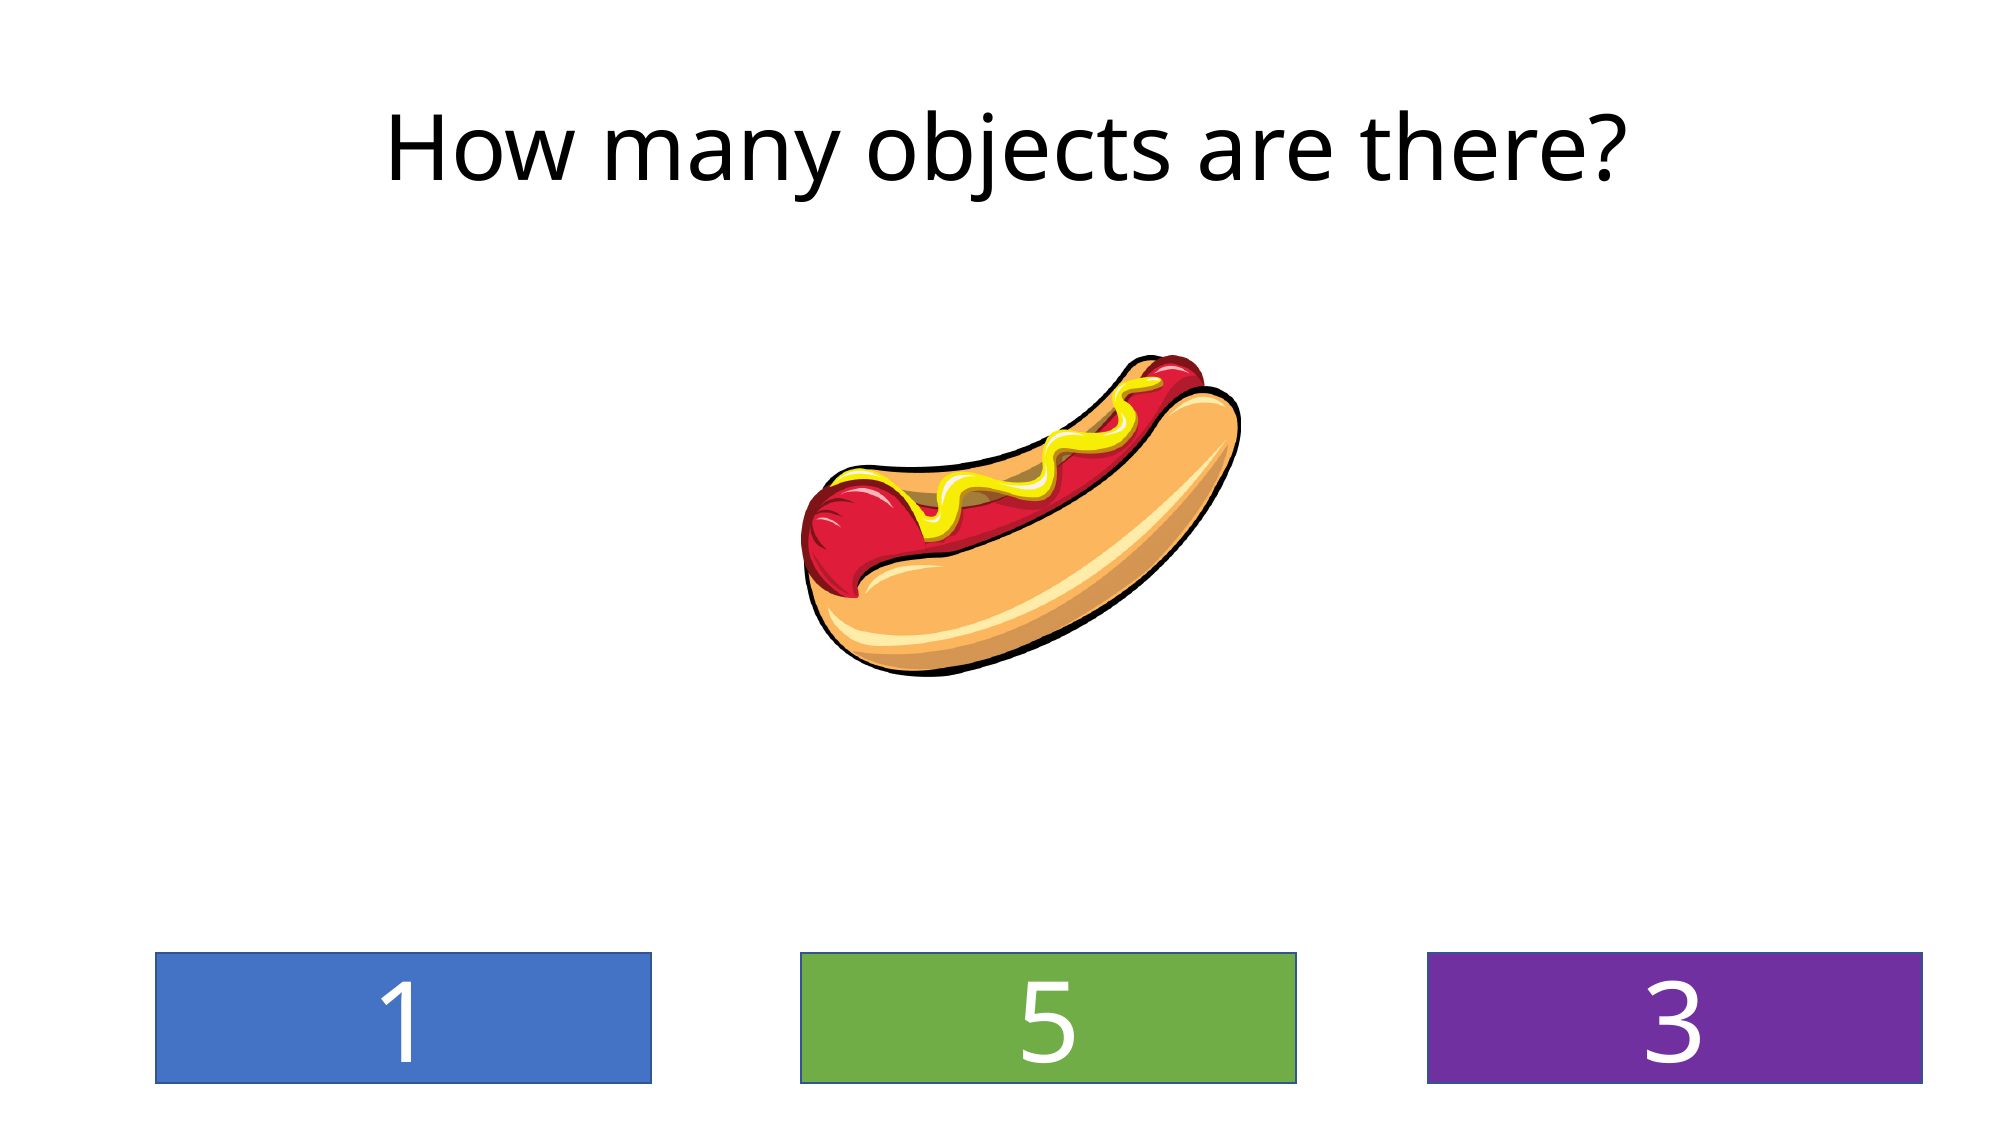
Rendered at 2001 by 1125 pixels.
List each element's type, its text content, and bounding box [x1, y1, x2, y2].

picture [801, 355, 1241, 677]
text_box 1 [155, 952, 652, 1084]
text_box 5 [800, 952, 1297, 1084]
title How many objects are there? [155, 41, 1881, 260]
text_box 3 [1427, 952, 1923, 1084]
